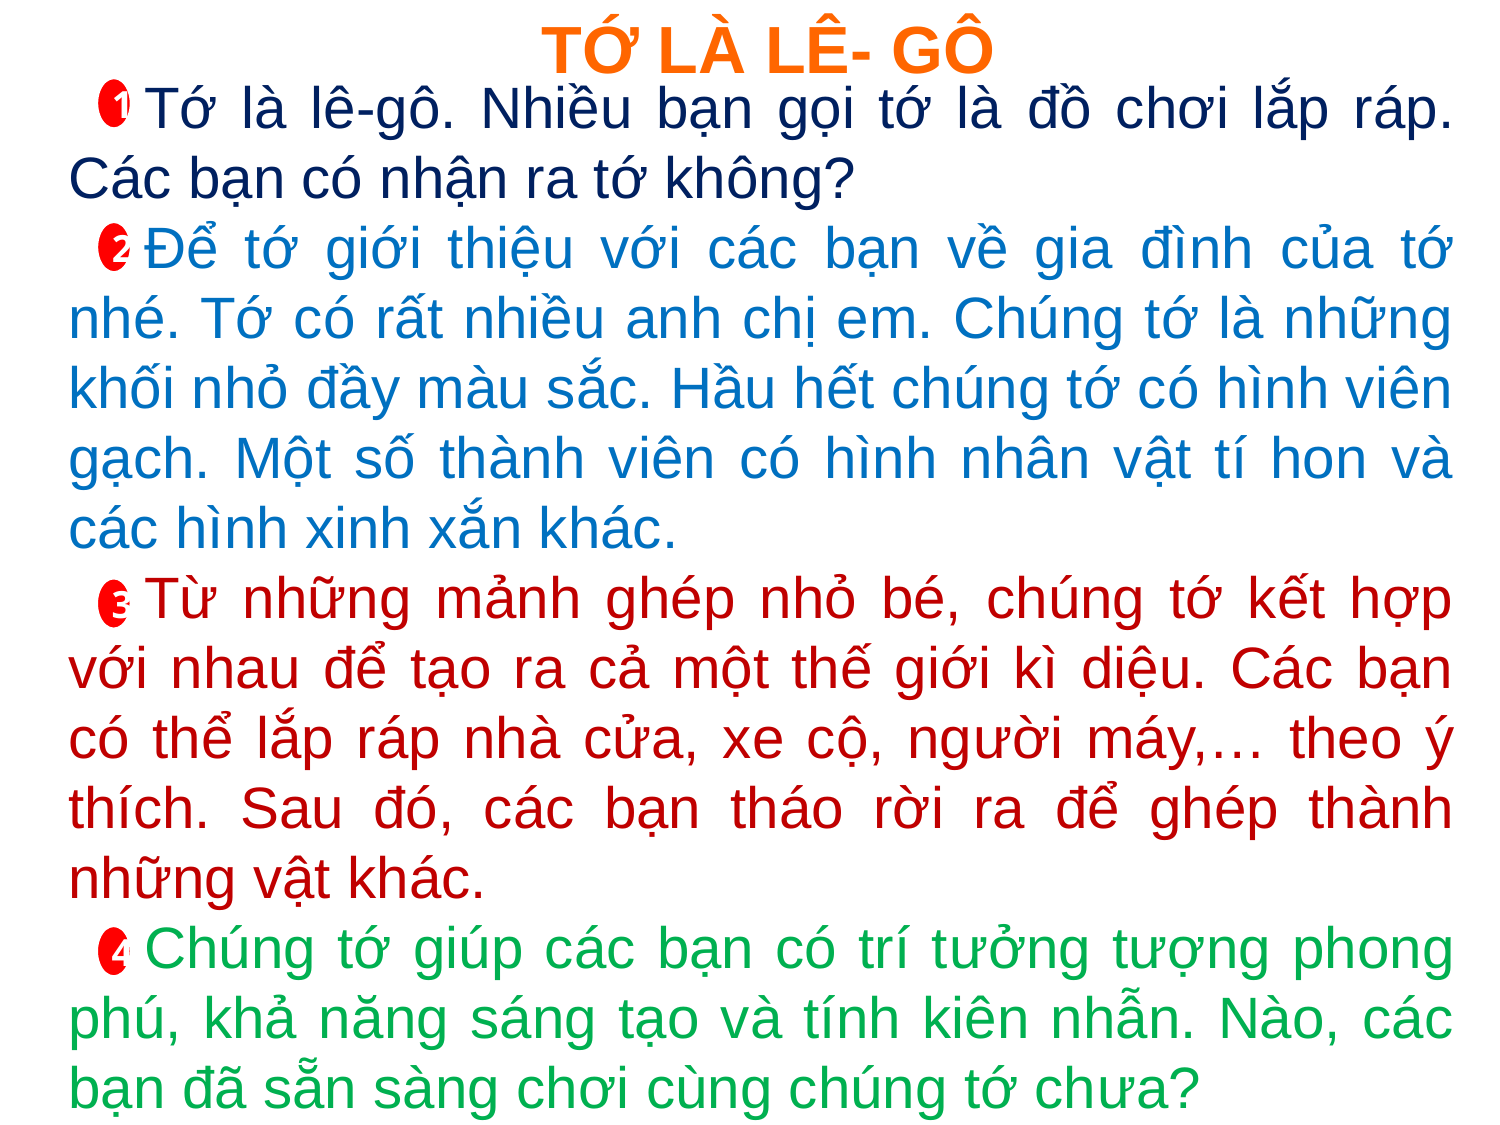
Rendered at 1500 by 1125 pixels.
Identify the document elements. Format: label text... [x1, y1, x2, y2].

text_box 1 [93, 75, 134, 132]
text_box TỚ LÀ LÊ- GÔ [0, 0, 1420, 95]
text_box 4 [93, 922, 134, 980]
text_box 2 [93, 218, 134, 276]
text_box Tớ là lê-gô. Nhiều bạn gọi tớ là đồ chơi lắp ráp. Các bạn có nhận ra tớ không? Để tớ giới thiệu với các bạn về gia đình của tớ nhé. Tớ có rất nhiều anh chị em. Chúng tớ là những khối nhỏ đầy màu sắc. Hầu hết chúng tớ có hình viên gạch. Một số thành viên có hình nhân vật tí hon và các hình xinh xắn khác. Từ những mảnh ghép nhỏ bé, chúng tớ kết hợp với nhau để tạo ra cả một thế giới kì diệu. Các bạn có thể lắp ráp nhà cửa, xe cộ, người máy,… theo ý thích. Sau đó, các bạn tháo rời ra để ghép thành những vật khác. Chúng tớ giúp các bạn có trí tưởng tượng phong phú, khả năng sáng tạo và tính kiên nhẫn. Nào, các bạn đã sẵn sàng chơi cùng chúng tớ chưa? (Bảo Châu) [48, 60, 1475, 1125]
text_box 3 [93, 575, 134, 632]
